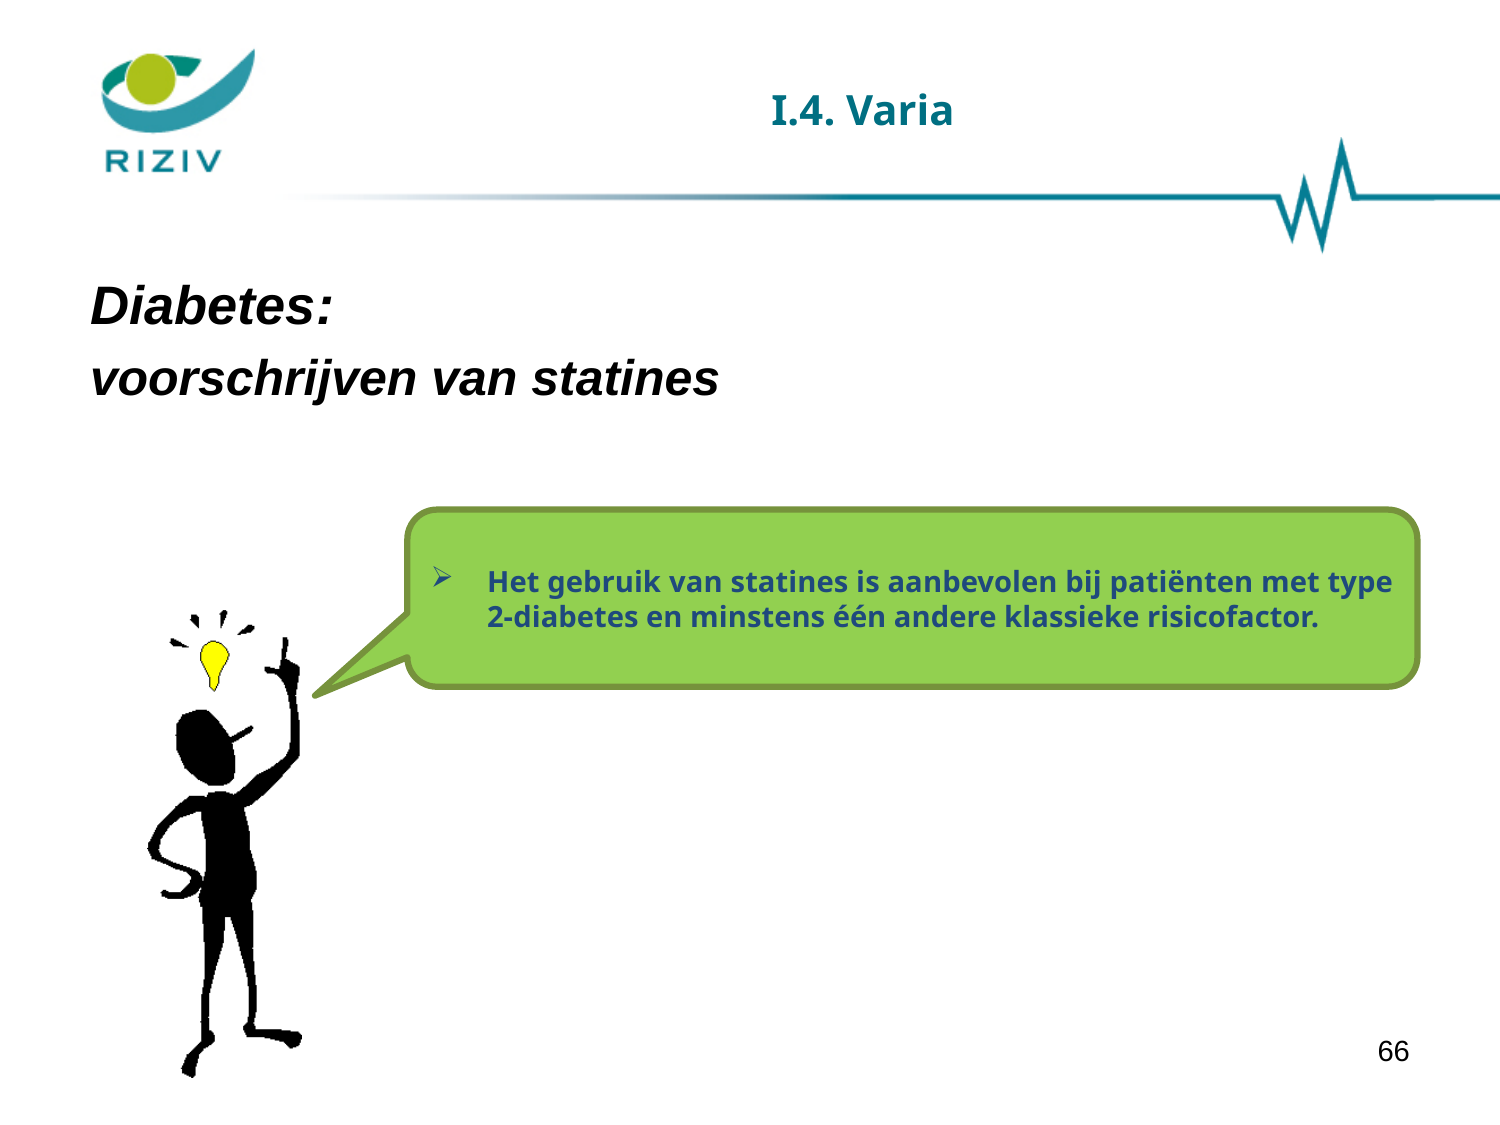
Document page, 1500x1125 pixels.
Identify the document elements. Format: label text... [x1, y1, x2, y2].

title I.4. Varia [301, 45, 1425, 173]
picture [53, 0, 1500, 255]
slide_number 66 [1074, 1024, 1425, 1103]
text_box Het gebruik van statines is aanbevolen bij patiënten met type 2-diabetes en minstens één andere klassieke risicofactor. [313, 507, 1420, 698]
list Diabetes: voorschrijven van statines [75, 262, 1425, 1005]
picture [147, 609, 303, 1079]
